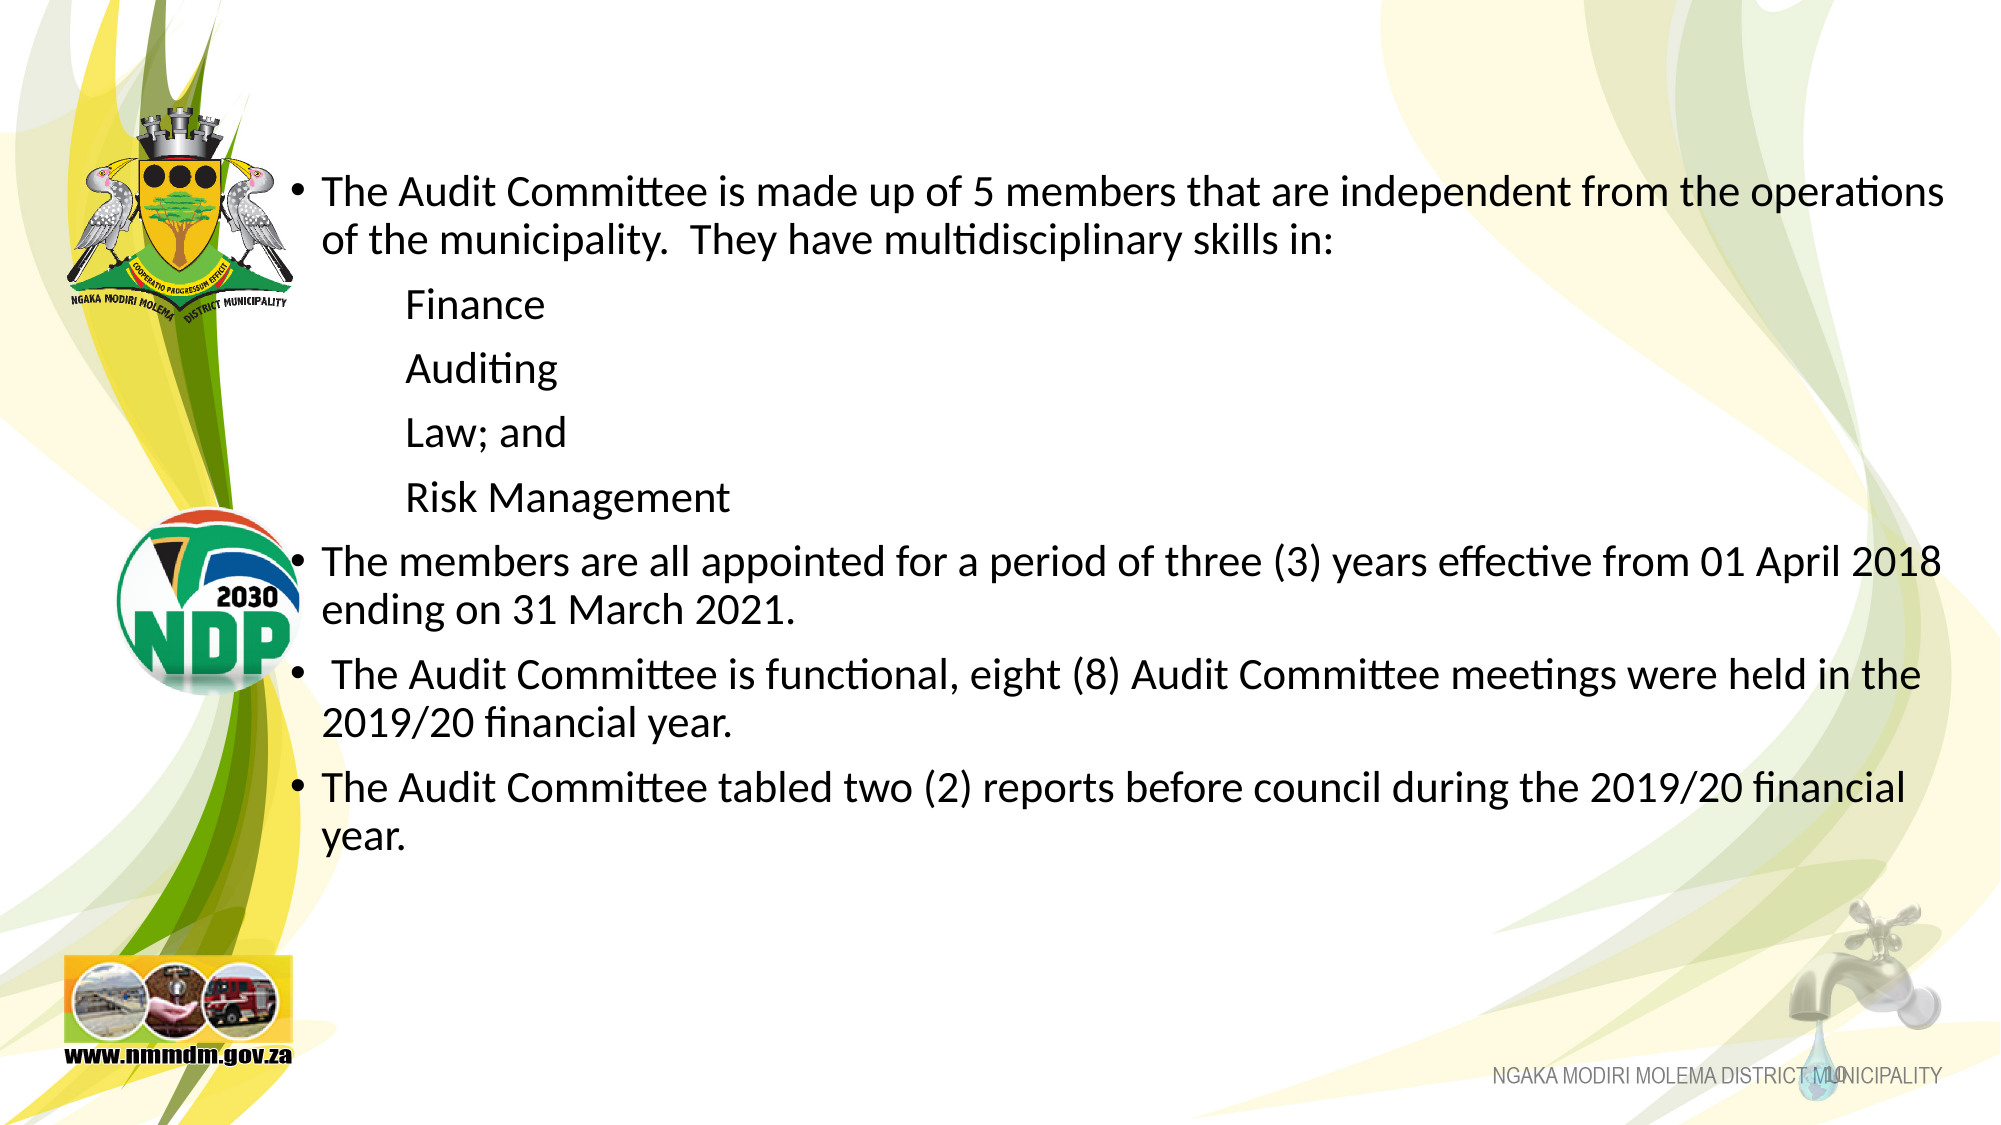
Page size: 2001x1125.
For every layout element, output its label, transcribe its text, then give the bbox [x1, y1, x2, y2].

picture [0, 0, 2001, 1125]
slide_number 10 [1412, 1042, 1863, 1103]
list The Audit Committee is made up of 5 members that are independent from the operations of the municipality. They have multidisciplinary skills in: Finance Auditing Law; and Risk Management The members are all appointed for a period of three (3) years effective from 01 April 2018 ending on 31 March 2021. The Audit Committee is functional, eight (8) Audit Committee meetings were held in the 2019/20 financial year. The Audit Committee tabled two (2) reports before council during the 2019/20 financial year. [275, 160, 2000, 875]
